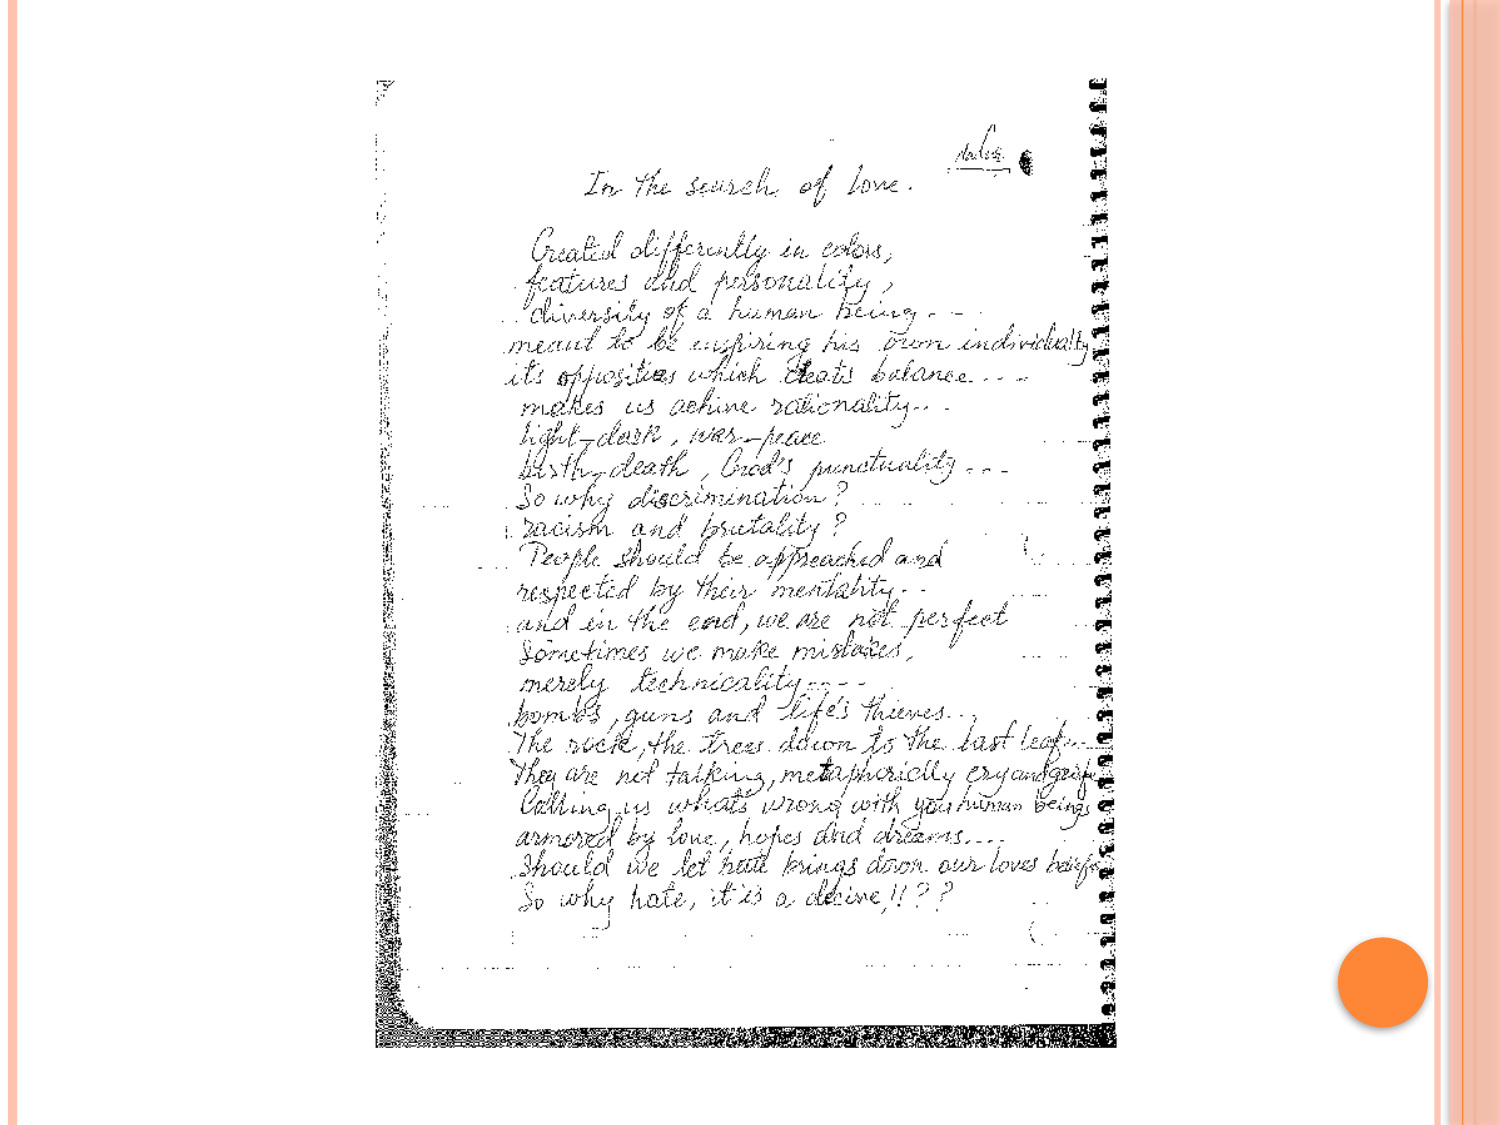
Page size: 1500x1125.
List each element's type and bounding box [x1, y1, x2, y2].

text_box [366, 67, 1133, 1059]
